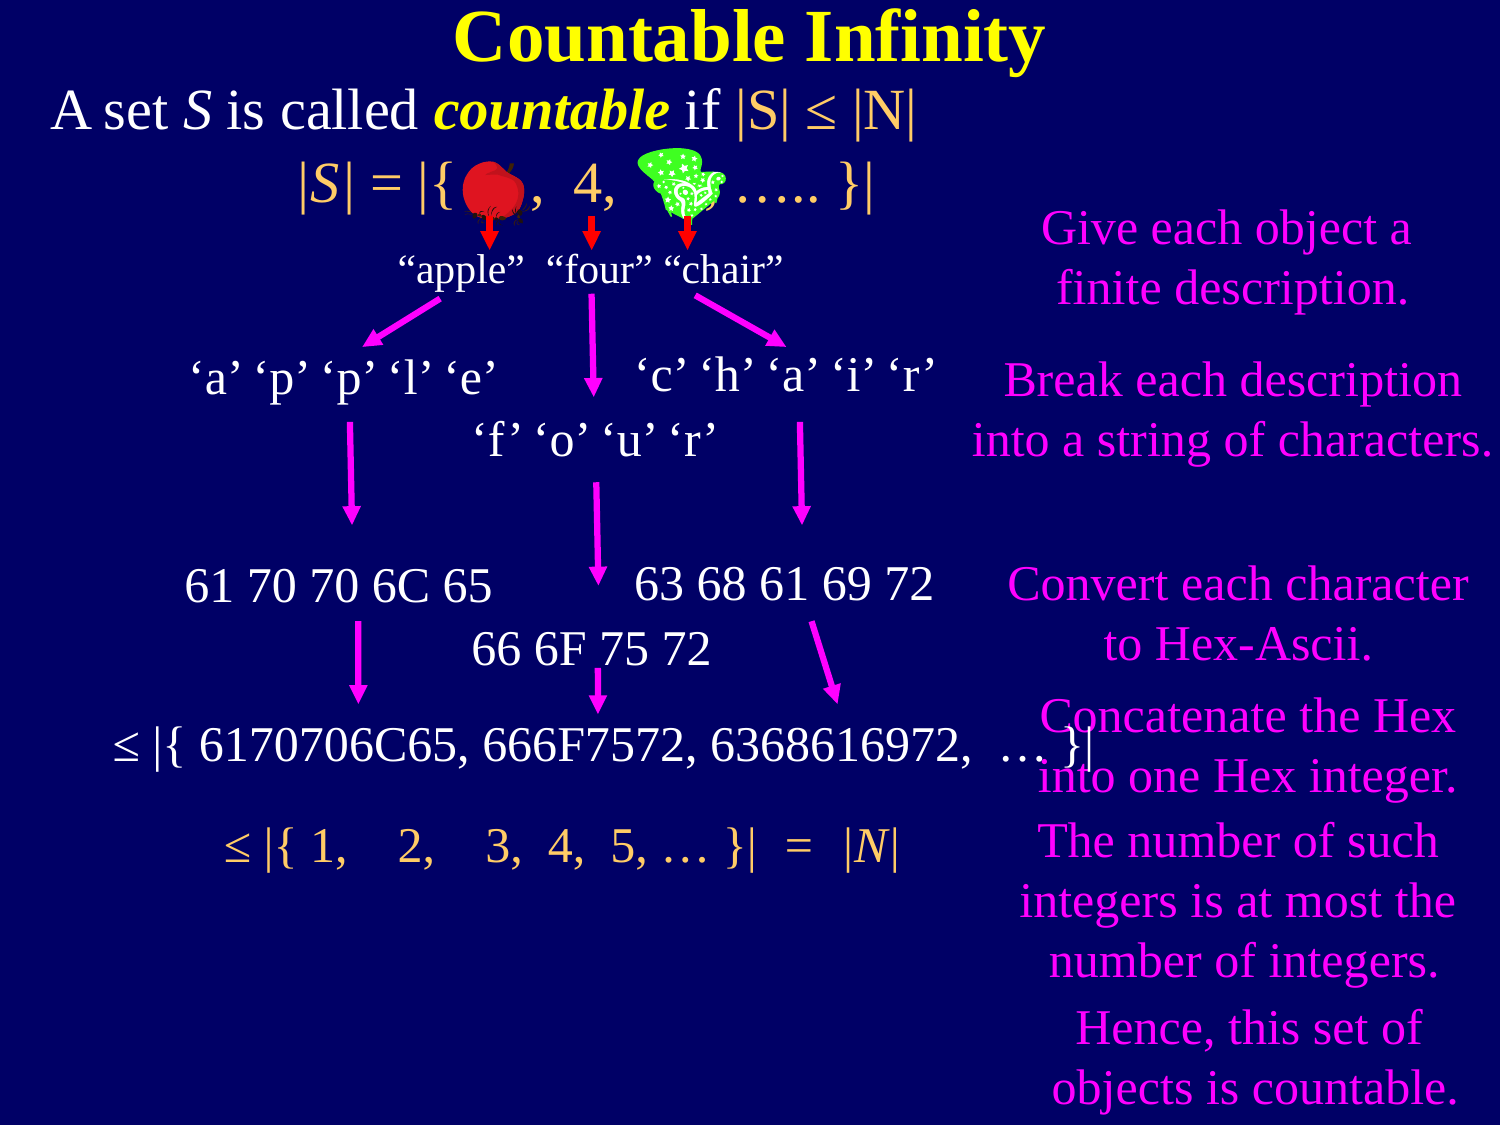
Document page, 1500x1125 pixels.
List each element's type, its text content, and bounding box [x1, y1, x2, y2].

text_box Hence, this set of objects is countable. [1006, 995, 1500, 1123]
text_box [381, 219, 801, 295]
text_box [137, 296, 986, 476]
text_box ≤ |{ 1, 2, 3, 4, 5, … }| = |N| [178, 804, 947, 880]
text_box Break each description into a string of characters. [990, 338, 1500, 474]
text_box Convert each character to Hex-Ascii. [985, 543, 1500, 674]
text_box A set S is called countable if |S| ≤ |N| [35, 63, 948, 149]
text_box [137, 424, 982, 685]
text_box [249, 136, 1001, 257]
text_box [49, 623, 1158, 780]
text_box Concatenate the Hex into one Hex integer. [992, 674, 1500, 799]
text_box The number of such integers is at most the number of integers. [974, 799, 1500, 995]
text_box Countable Infinity [112, 0, 1388, 125]
text_box Give each object a finite description. [996, 187, 1470, 323]
